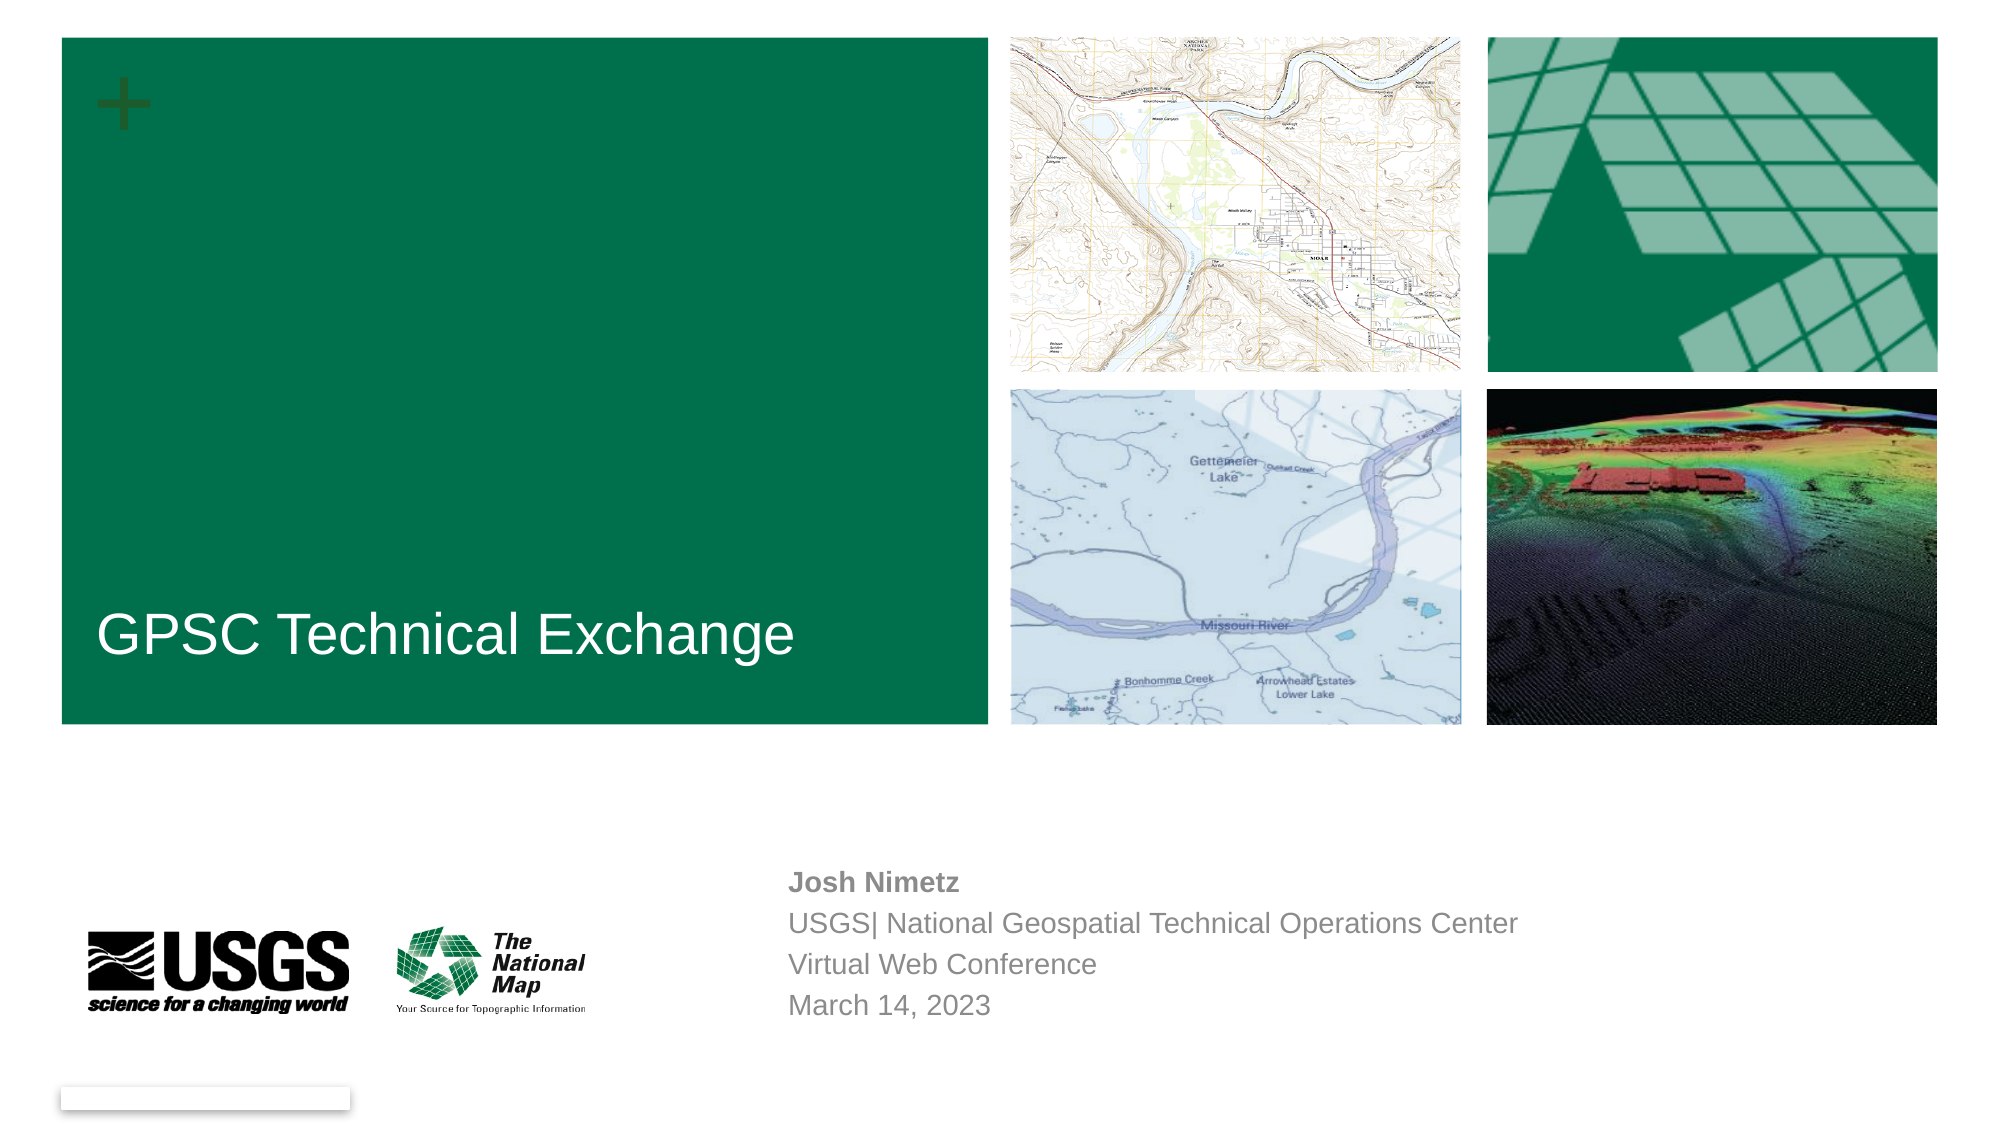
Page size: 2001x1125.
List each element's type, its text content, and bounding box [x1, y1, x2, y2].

picture [1486, 389, 1937, 725]
picture [1010, 37, 1461, 372]
title GPSC Technical Exchange [81, 240, 974, 674]
subtitle Josh Nimetz USGS| National Geospatial Technical Operations Center Virtual Web Conference March 14, 2023 [773, 855, 1838, 1071]
picture [388, 921, 1000, 1125]
picture [1195, 389, 1461, 619]
picture [88, 931, 349, 1014]
